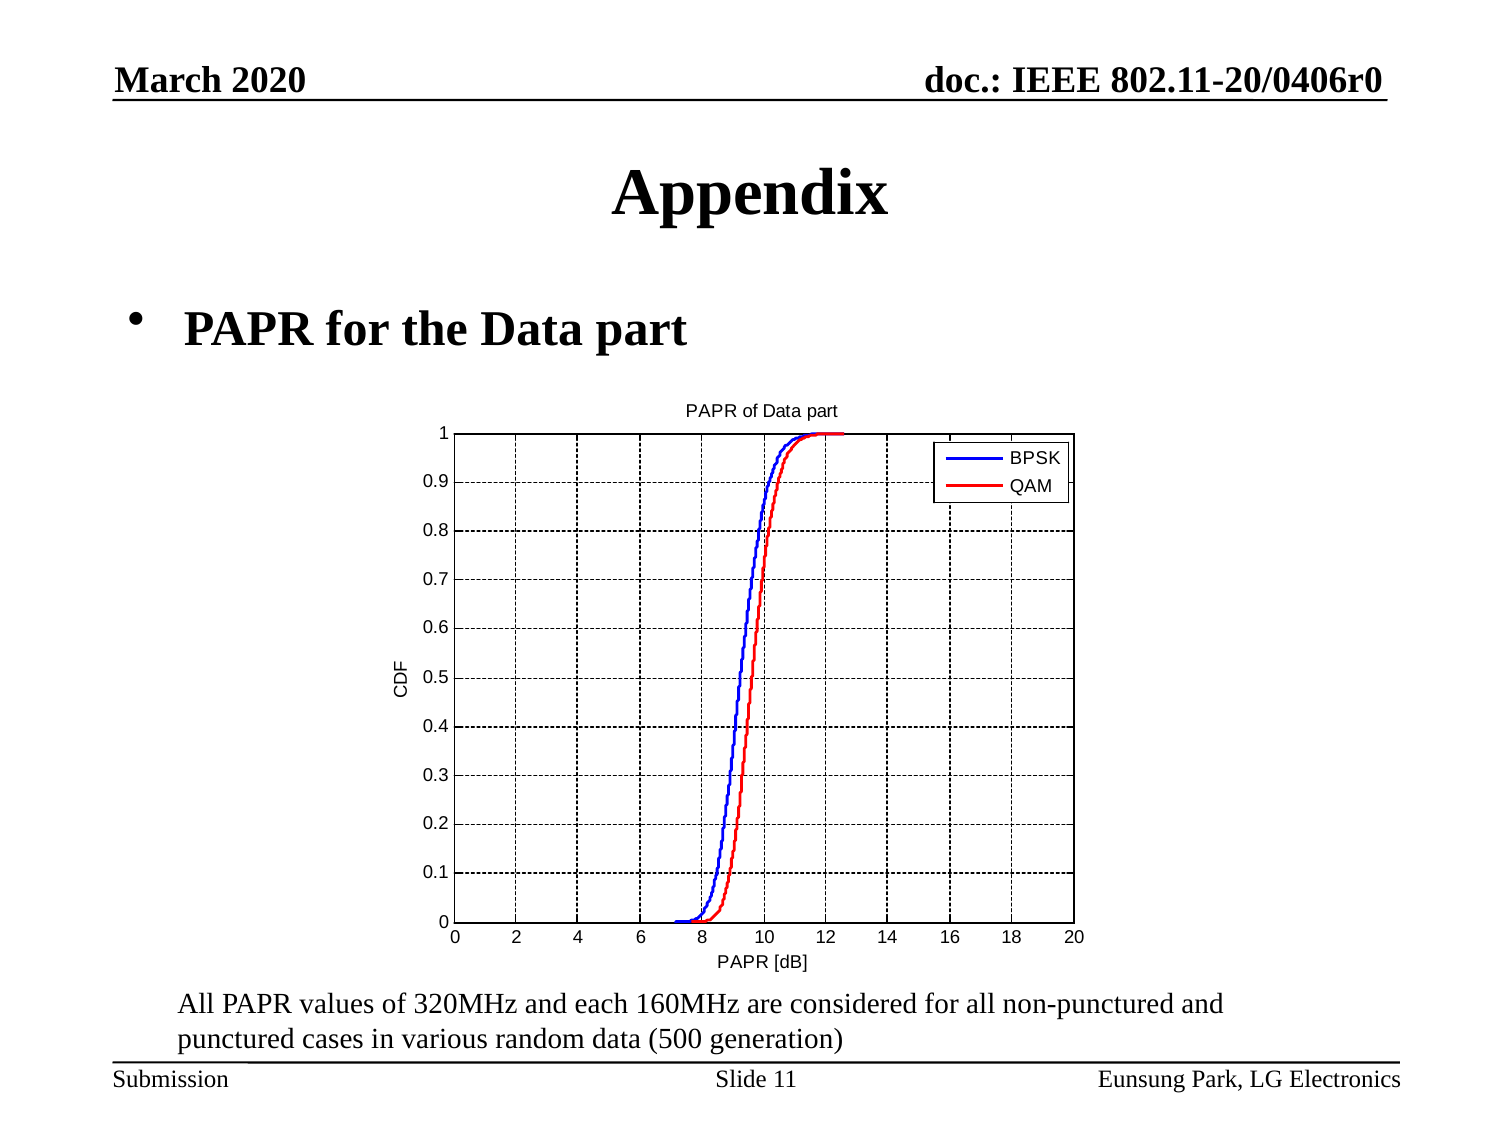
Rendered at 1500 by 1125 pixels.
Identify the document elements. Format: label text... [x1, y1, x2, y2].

list PAPR for the Data part [112, 287, 1388, 1000]
text_box All PAPR values of 320MHz and each 160MHz are considered for all non-punctured and punctured cases in various random data (500 generation) [162, 976, 1363, 1062]
slide_number Slide 11 [712, 1062, 800, 1093]
picture [349, 387, 1151, 990]
title Appendix [112, 112, 1388, 263]
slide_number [114, 54, 309, 101]
footer Eunsung Park, LG Electronics [1038, 1061, 1402, 1093]
